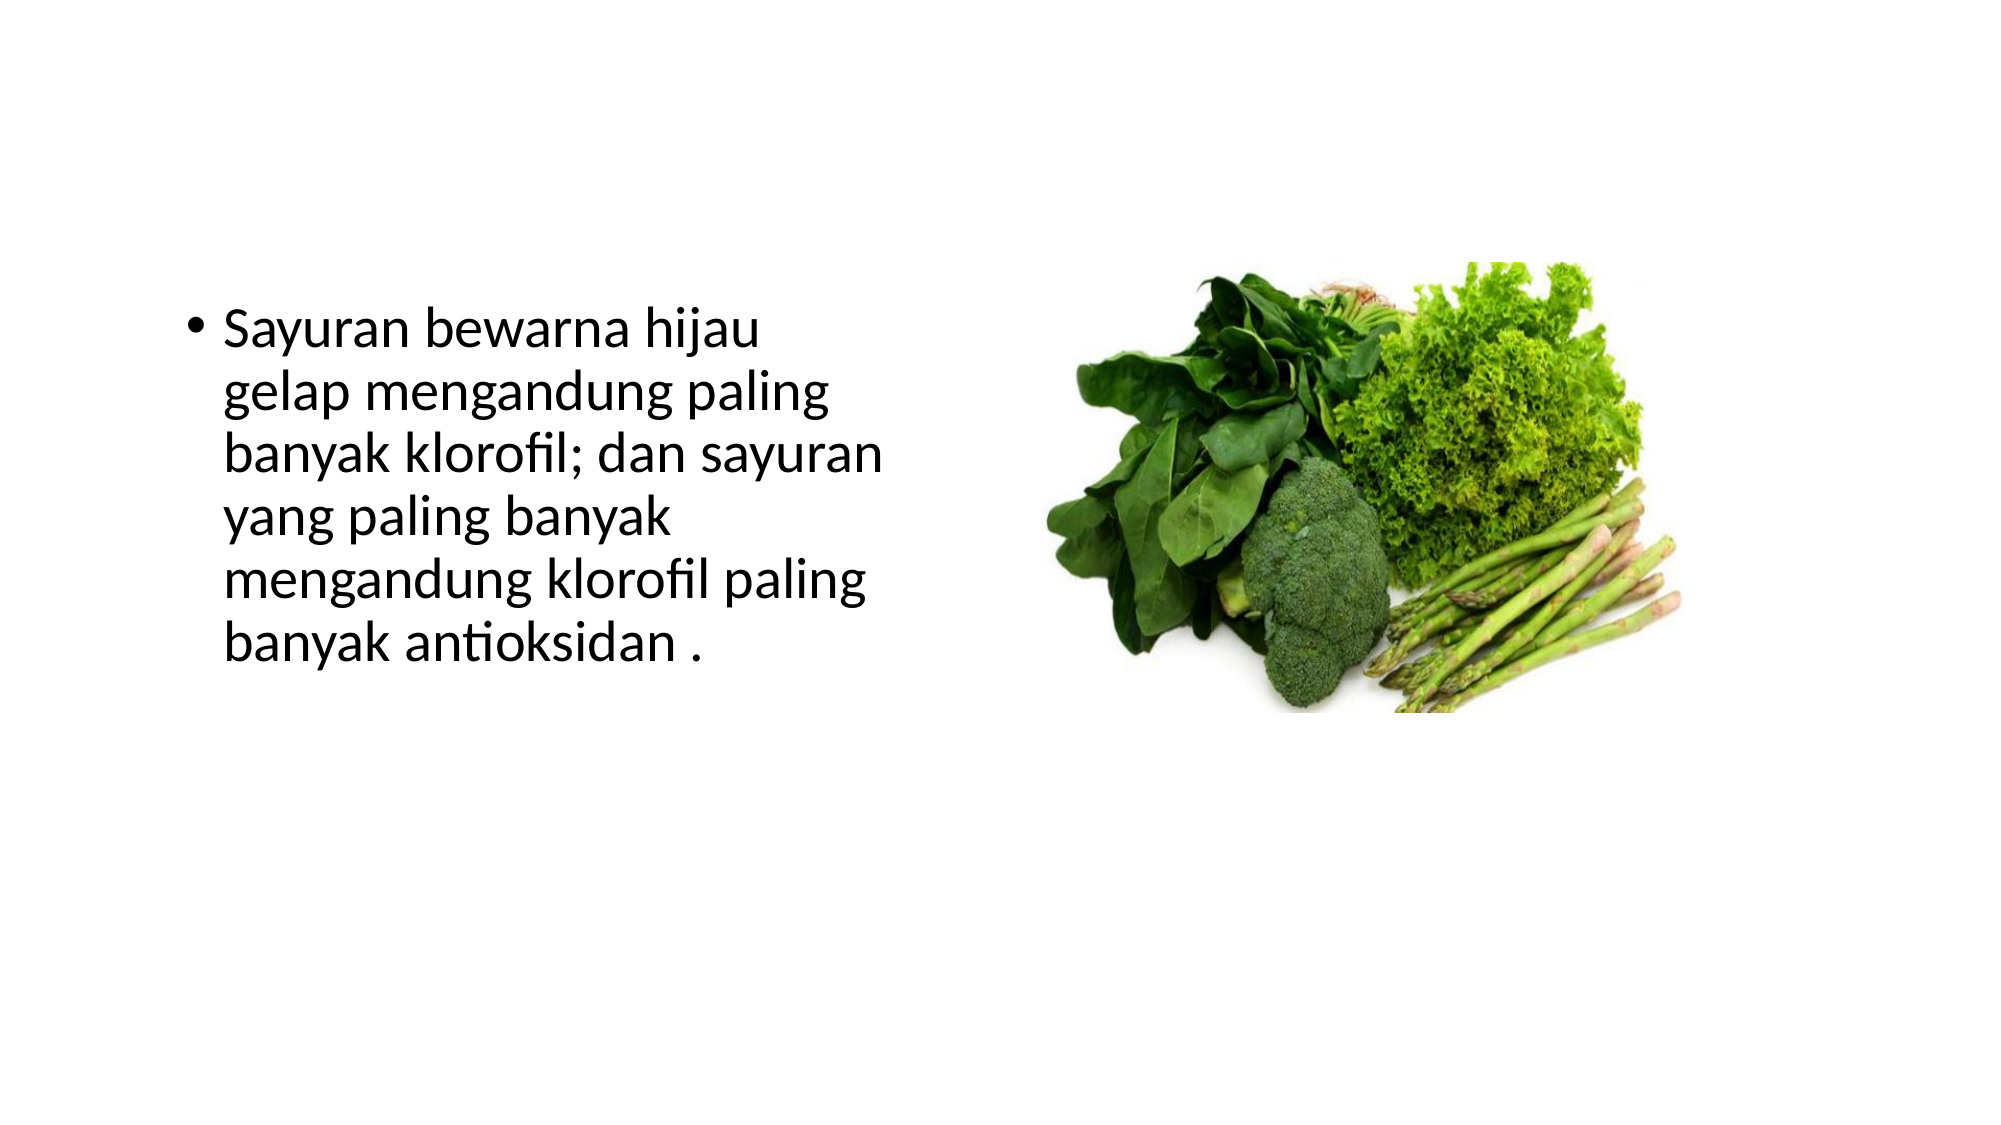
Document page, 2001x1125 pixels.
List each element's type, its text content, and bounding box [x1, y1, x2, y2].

list Sayuran bewarna hijau gelap mengandung paling banyak klorofil; dan sayuran yang paling banyak mengandung klorofil paling banyak antioksidan . [170, 289, 909, 1032]
picture [1024, 262, 1725, 713]
